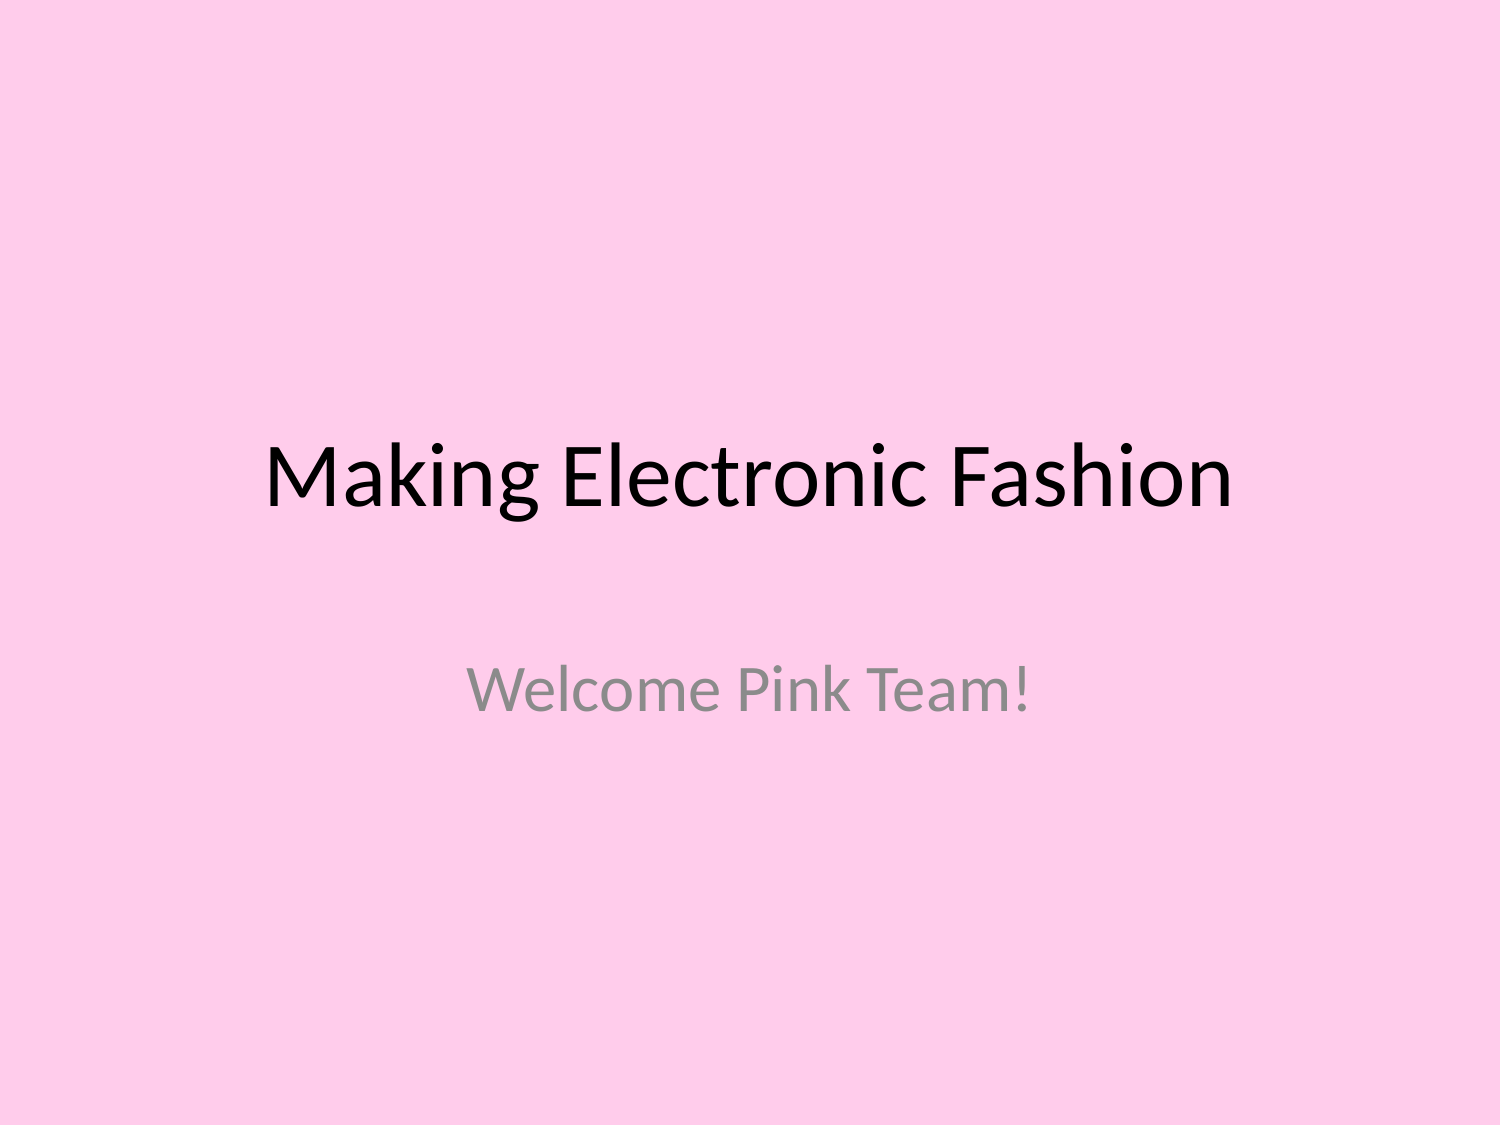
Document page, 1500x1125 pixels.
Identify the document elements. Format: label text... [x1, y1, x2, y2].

subtitle Welcome Pink Team! [225, 637, 1275, 925]
title Making Electronic Fashion [112, 349, 1388, 591]
